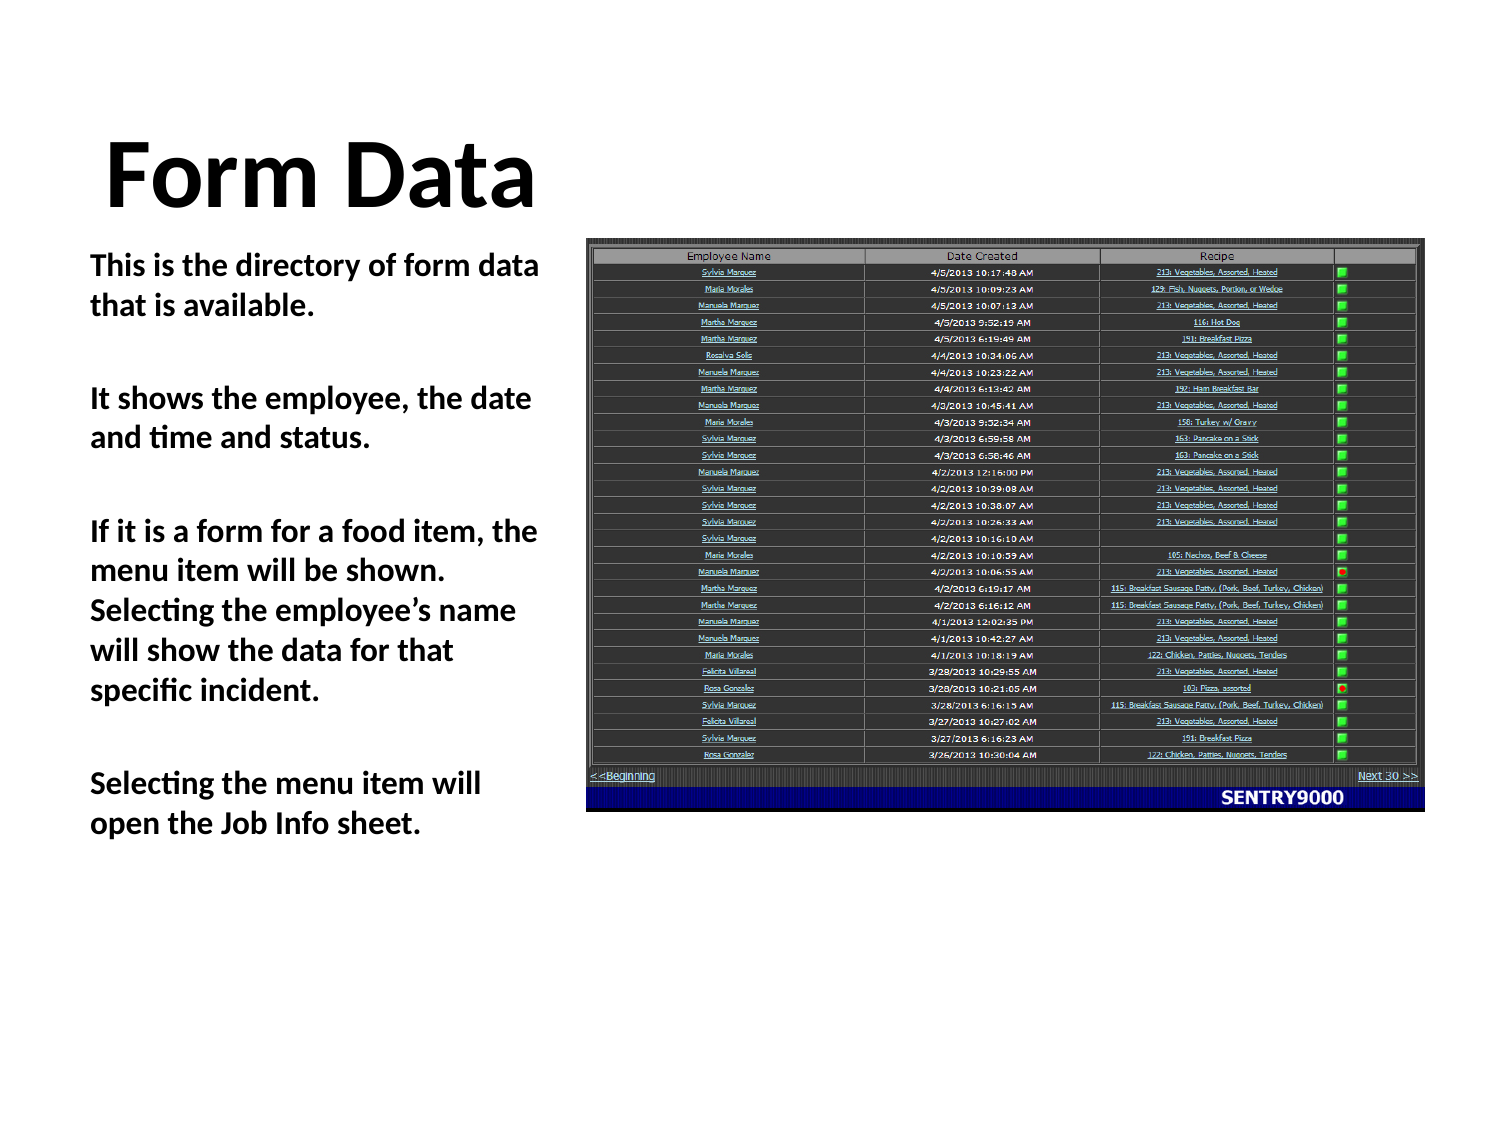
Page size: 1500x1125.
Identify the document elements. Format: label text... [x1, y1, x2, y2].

list This is the directory of form data that is available. It shows the employee, the date and time and status. If it is a form for a food item, the menu item will be shown. Selecting the employee’s name will show the data for that specific incident. Selecting the menu item will open the Job Info sheet. [75, 235, 569, 1005]
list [586, 238, 1426, 812]
title Form Data [75, 44, 569, 235]
